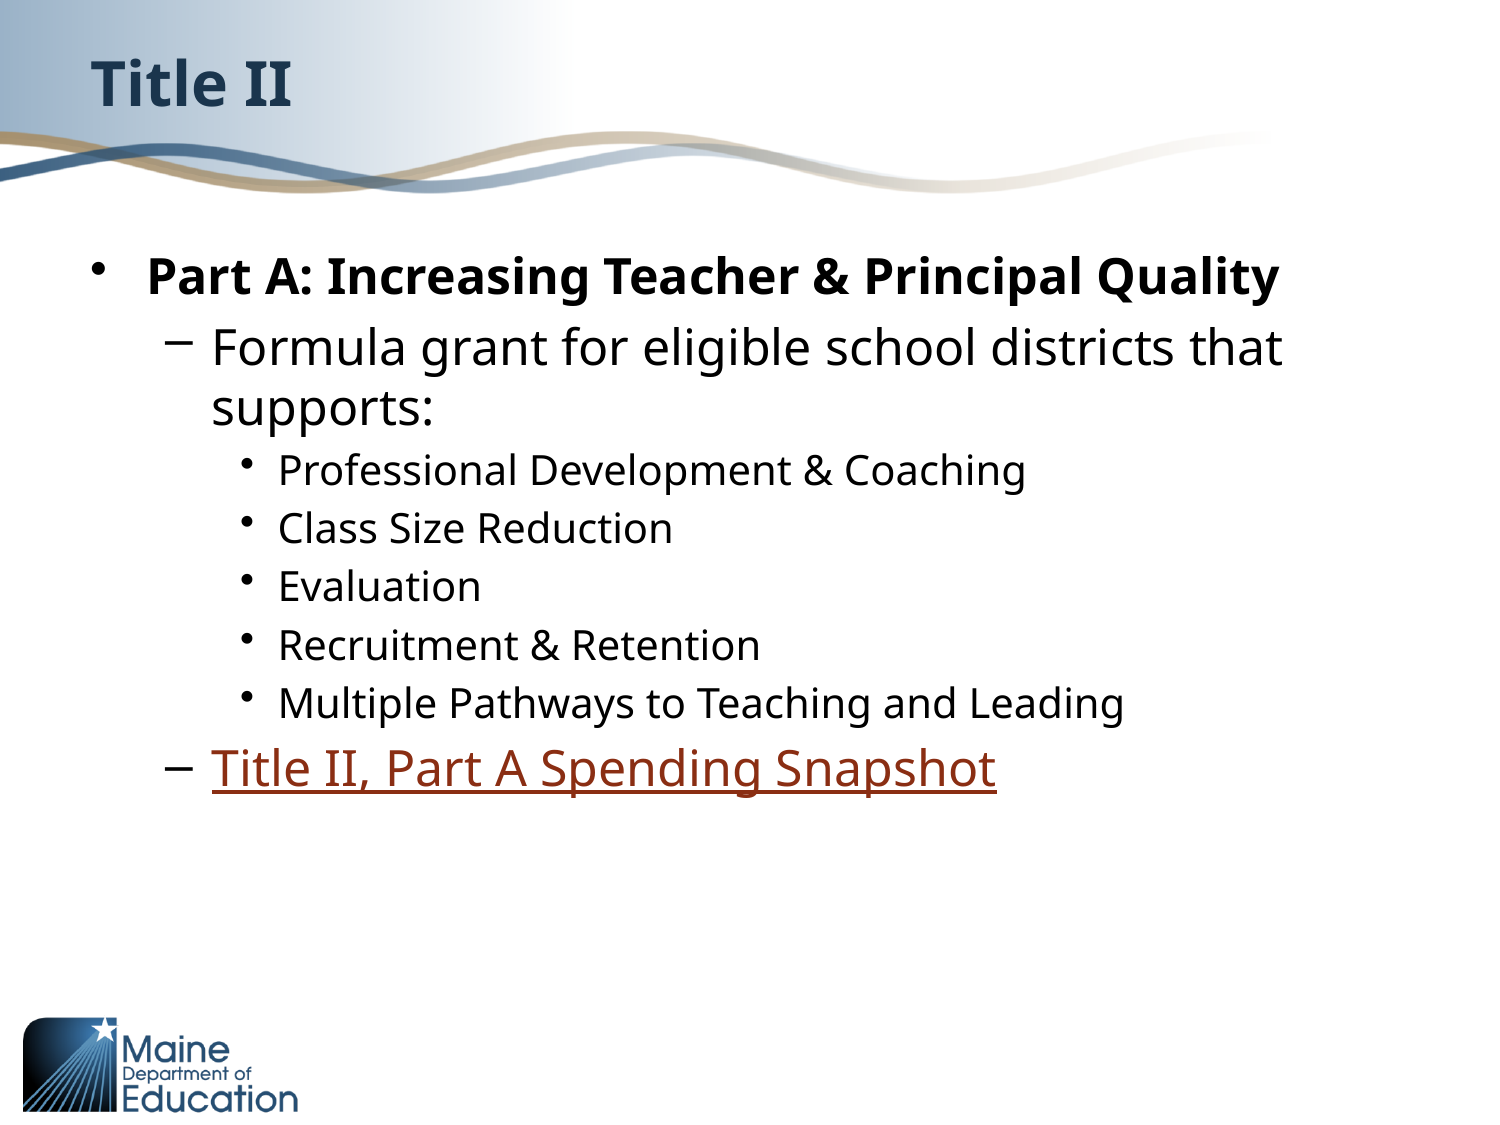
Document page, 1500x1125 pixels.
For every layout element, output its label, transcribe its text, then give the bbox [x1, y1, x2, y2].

title Title II [75, 12, 1425, 150]
picture [0, 0, 1500, 1125]
list Part A: Increasing Teacher & Principal Quality Formula grant for eligible school districts that supports: Professional Development & Coaching Class Size Reduction Evaluation Recruitment & Retention Multiple Pathways to Teaching and Leading Title II, Part A Spending Snapshot [75, 237, 1425, 980]
